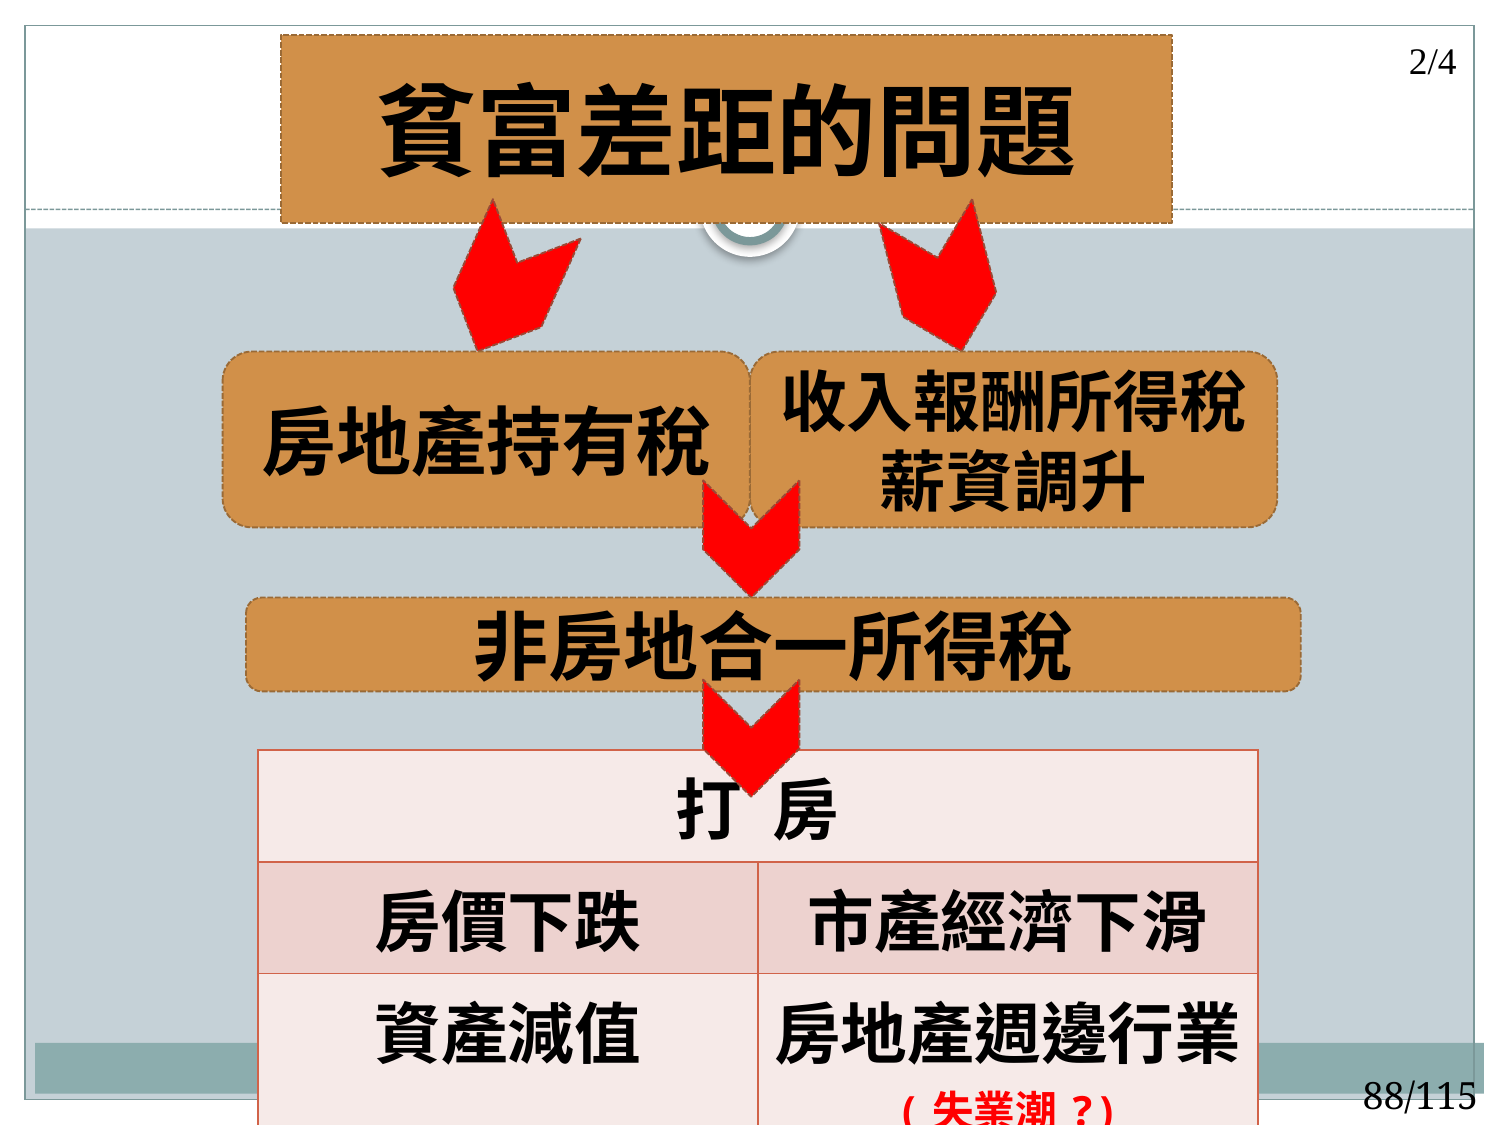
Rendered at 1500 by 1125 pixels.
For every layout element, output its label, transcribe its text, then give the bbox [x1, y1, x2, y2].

text_box [452, 198, 582, 351]
table_header 打 房 [259, 751, 1257, 861]
table_cell 市產經濟下滑 [759, 863, 1257, 973]
text_box 貧富差距的問題 [280, 34, 1173, 224]
text_box [702, 479, 801, 597]
text_box 收入報酬所得稅薪資調升 [750, 350, 1279, 529]
table_cell 房價下跌 [259, 863, 757, 973]
text_box 房地產持有稅 [221, 350, 751, 529]
text_box [878, 198, 998, 351]
slide_number [715, 168, 791, 241]
table_cell 房地產週邊行業 (失業潮?) [759, 974, 1257, 1125]
text_box 2/4 [1393, 29, 1472, 90]
table_cell 資產減值 [259, 974, 757, 1125]
text_box 非房地合一所得稅 [245, 596, 1302, 693]
text_box [702, 678, 801, 798]
